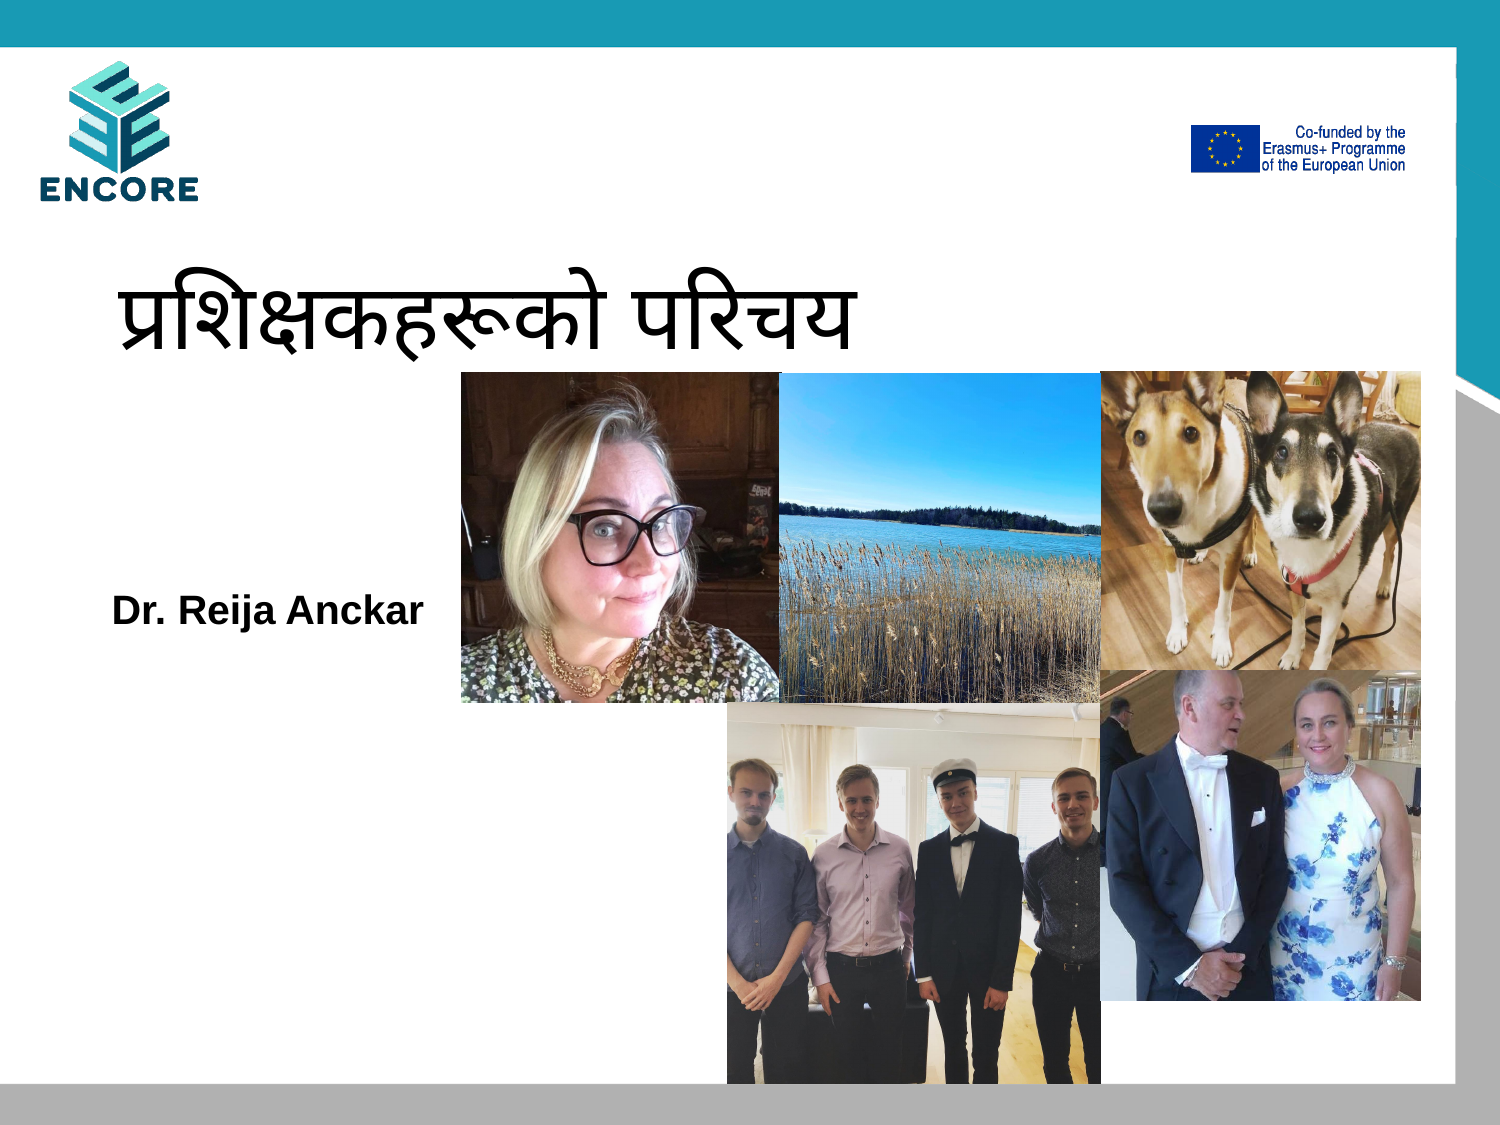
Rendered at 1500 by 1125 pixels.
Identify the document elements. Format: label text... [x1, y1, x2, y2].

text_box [460, 370, 1421, 1085]
list Dr. Reija Anckar [96, 581, 454, 671]
picture [0, 0, 1500, 1125]
title प्रशिक्षकहरूको परिचय [103, 262, 1397, 393]
